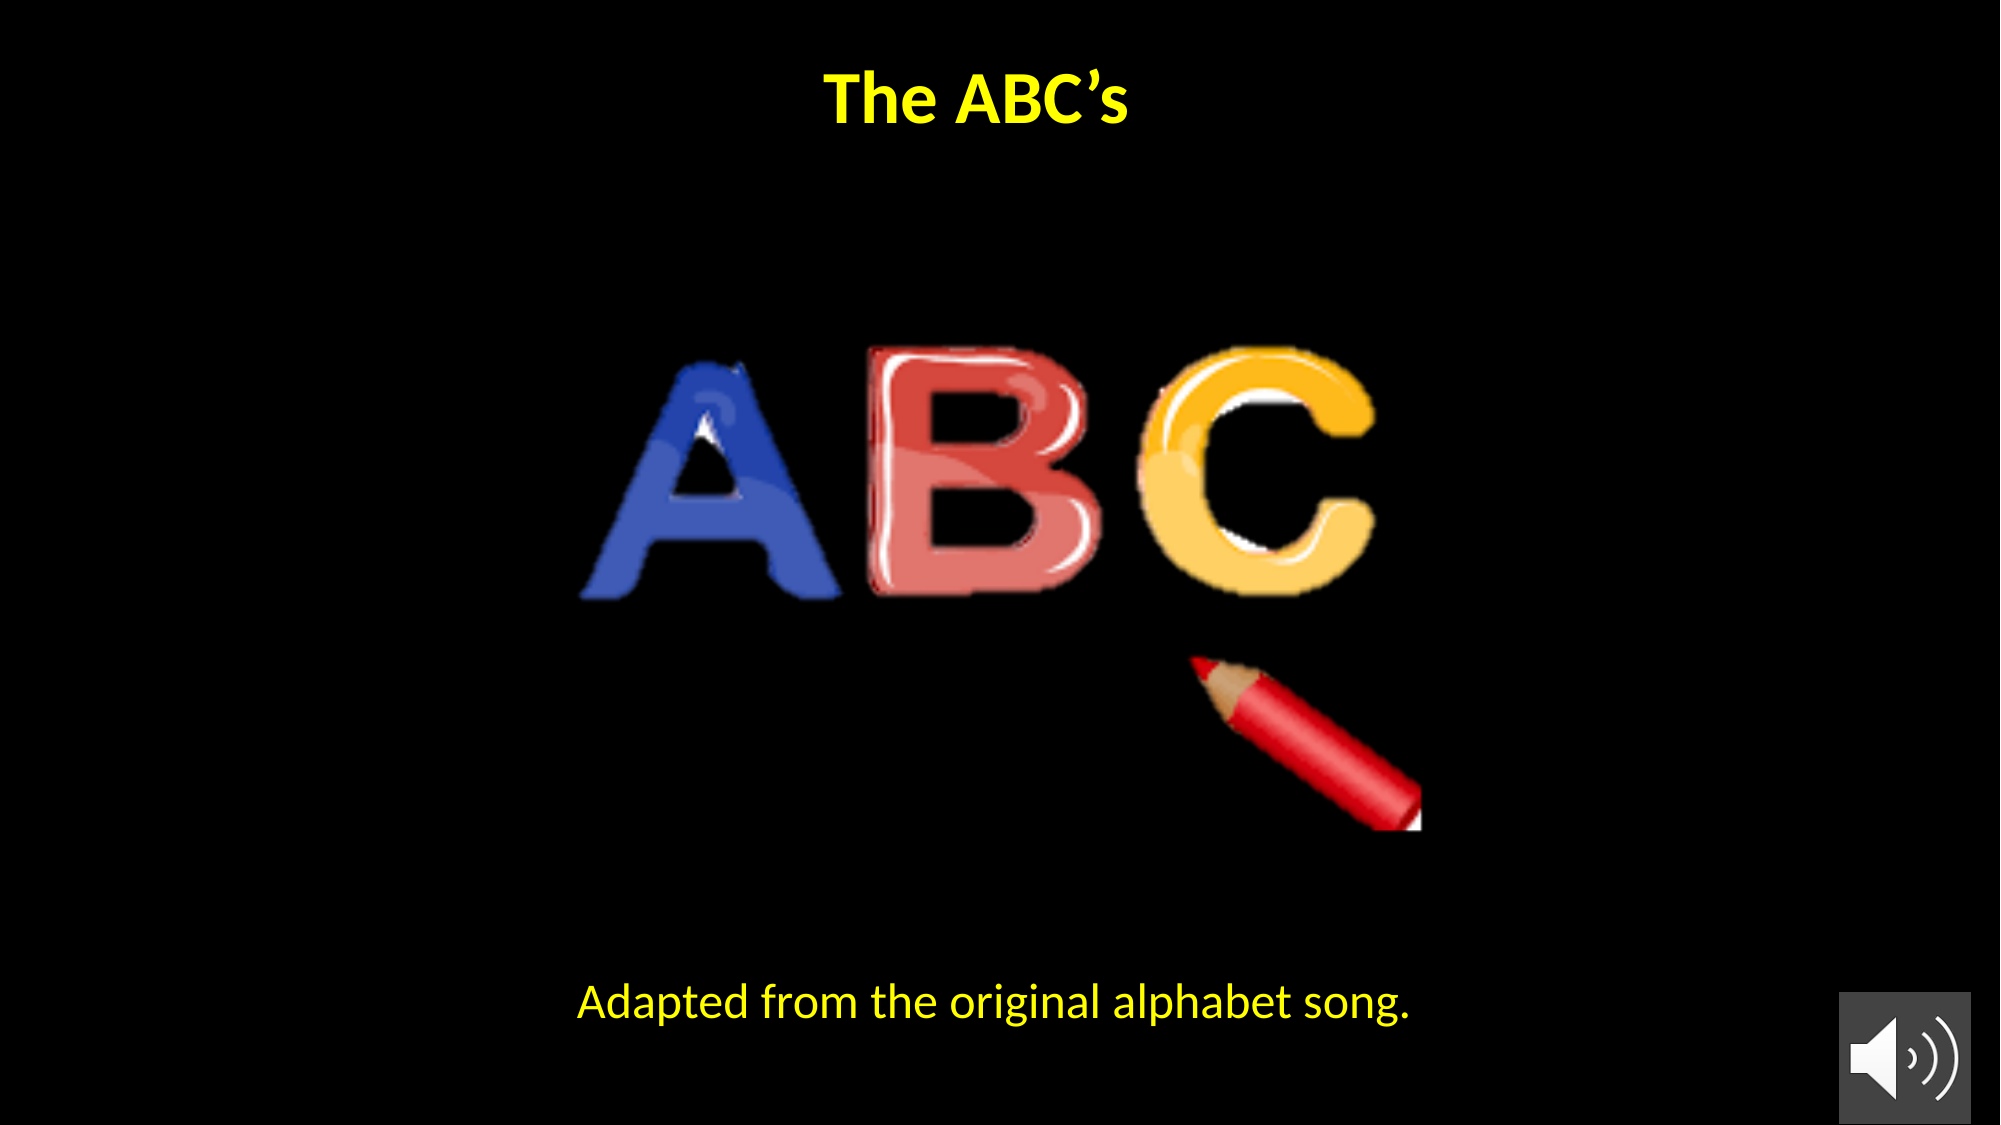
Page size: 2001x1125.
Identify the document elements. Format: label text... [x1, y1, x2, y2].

subtitle Adapted from the original alphabet song. [249, 967, 1750, 1079]
picture [1837, 991, 1972, 1125]
picture [471, 190, 1486, 866]
text_box The ABC’s [623, 41, 1331, 147]
